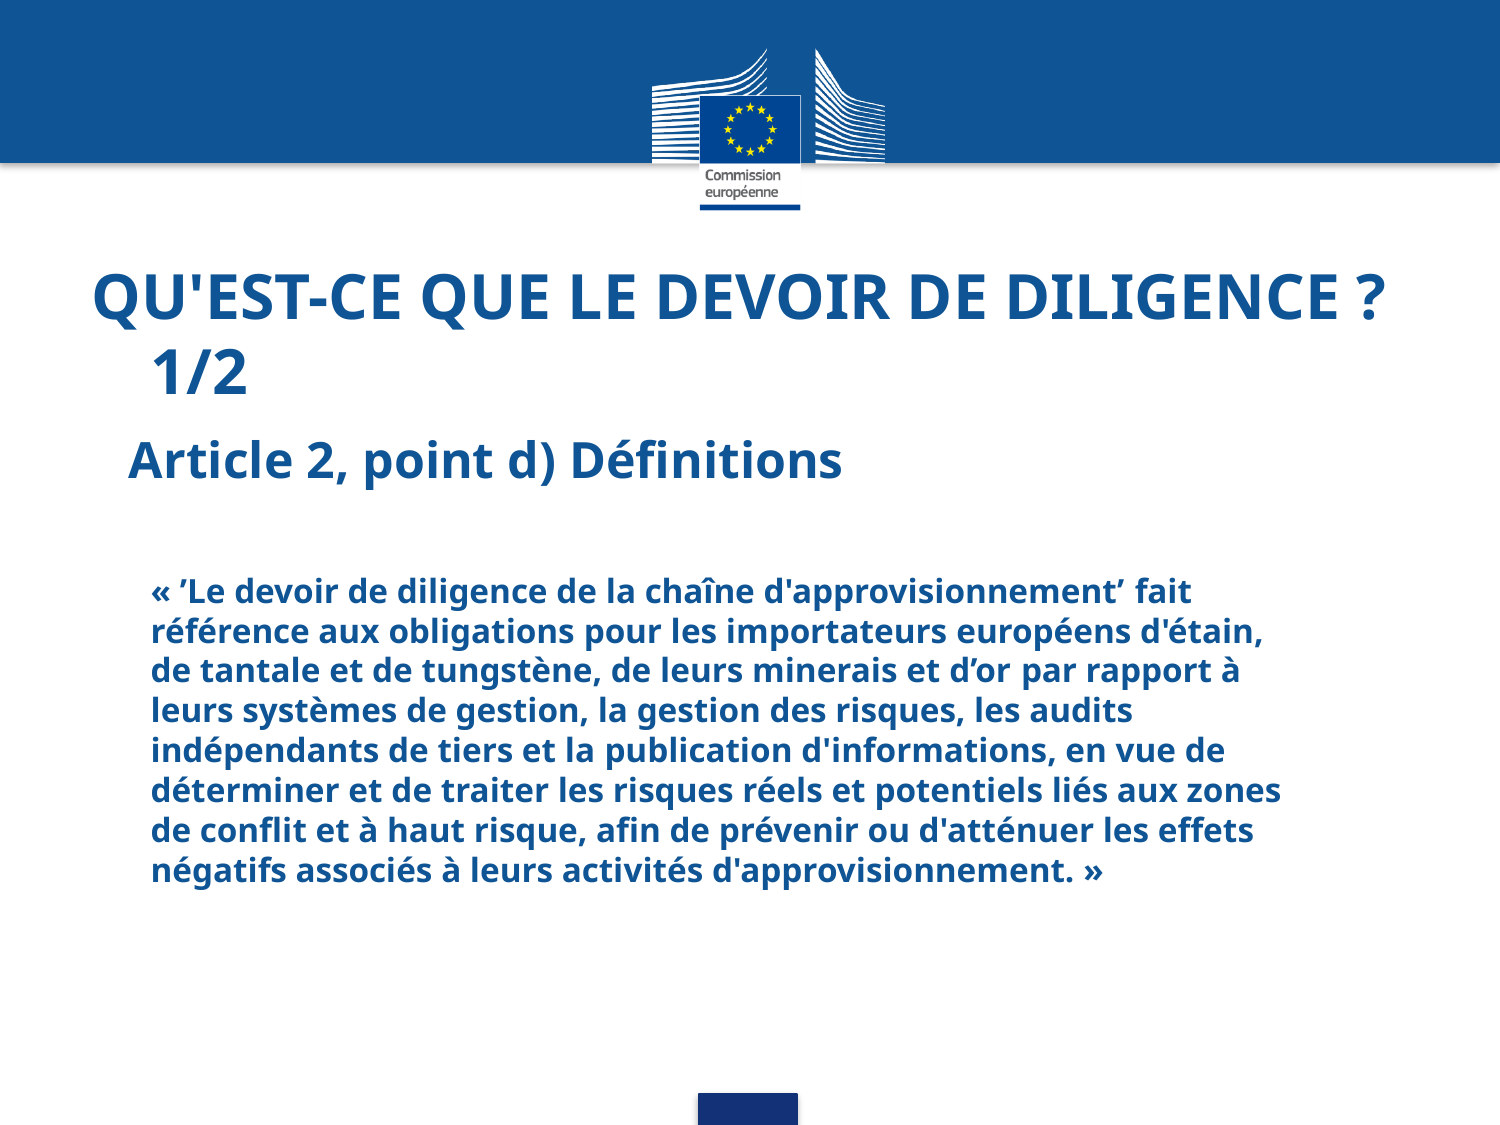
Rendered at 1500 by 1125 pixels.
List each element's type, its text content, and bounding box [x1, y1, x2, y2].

picture [652, 48, 885, 211]
list Article 2, point d) Définitions [74, 420, 1426, 1018]
text_box « ’Le devoir de diligence de la chaîne d'approvisionnement’ fait référence aux obligations pour les importateurs européens d'étain, de tantale et de tungstène, de leurs minerais et d’or par rapport à leurs systèmes de gestion, la gestion des risques, les audits indépendants de tiers et la publication d'informations, en vue de déterminer et de traiter les risques réels et potentiels liés aux zones de conflit et à haut risque, afin de prévenir ou d'atténuer les effets négatifs associés à leurs activités d'approvisionnement. » [135, 562, 1314, 964]
title Qu'est-ce que le devoir de diligence ? 1/2 [76, 255, 1428, 410]
